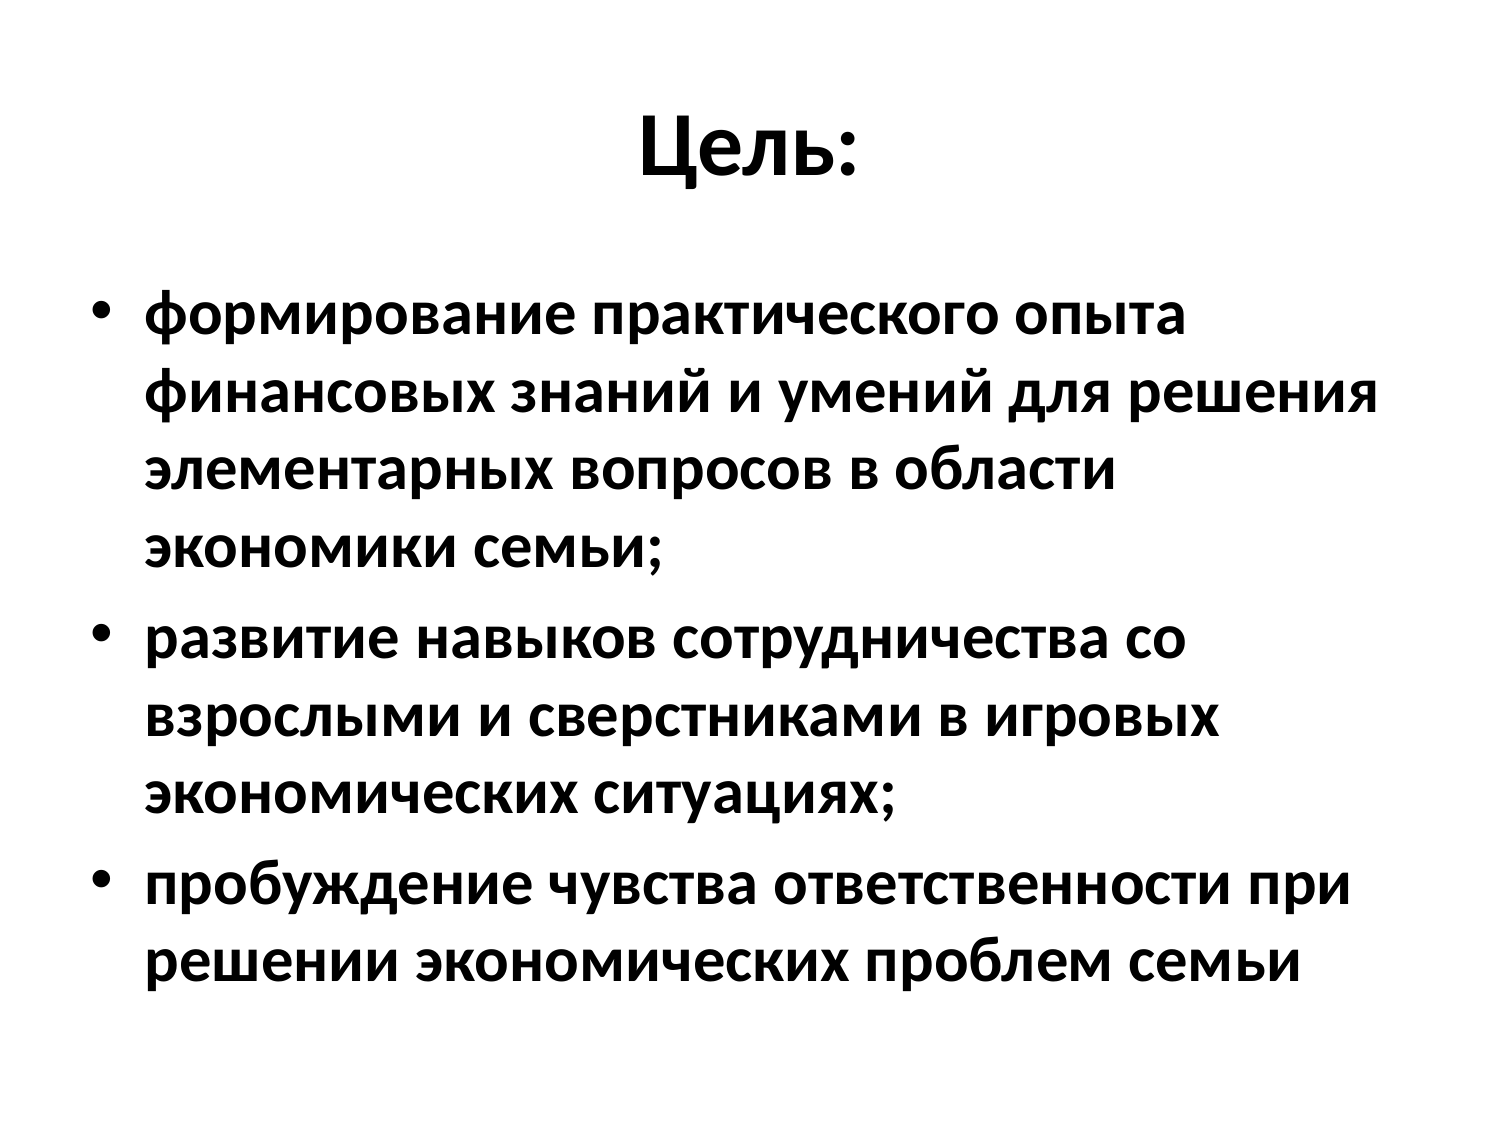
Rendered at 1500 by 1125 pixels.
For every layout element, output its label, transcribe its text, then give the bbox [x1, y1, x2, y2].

title Цель: [75, 45, 1425, 233]
list формирование практического опыта финансовых знаний и умений для решения элементарных вопросов в области экономики семьи; развитие навыков сотрудничества со взрослыми и сверстниками в игровых экономических ситуациях; пробуждение чувства ответственности при решении экономических проблем семьи [75, 262, 1425, 1005]
